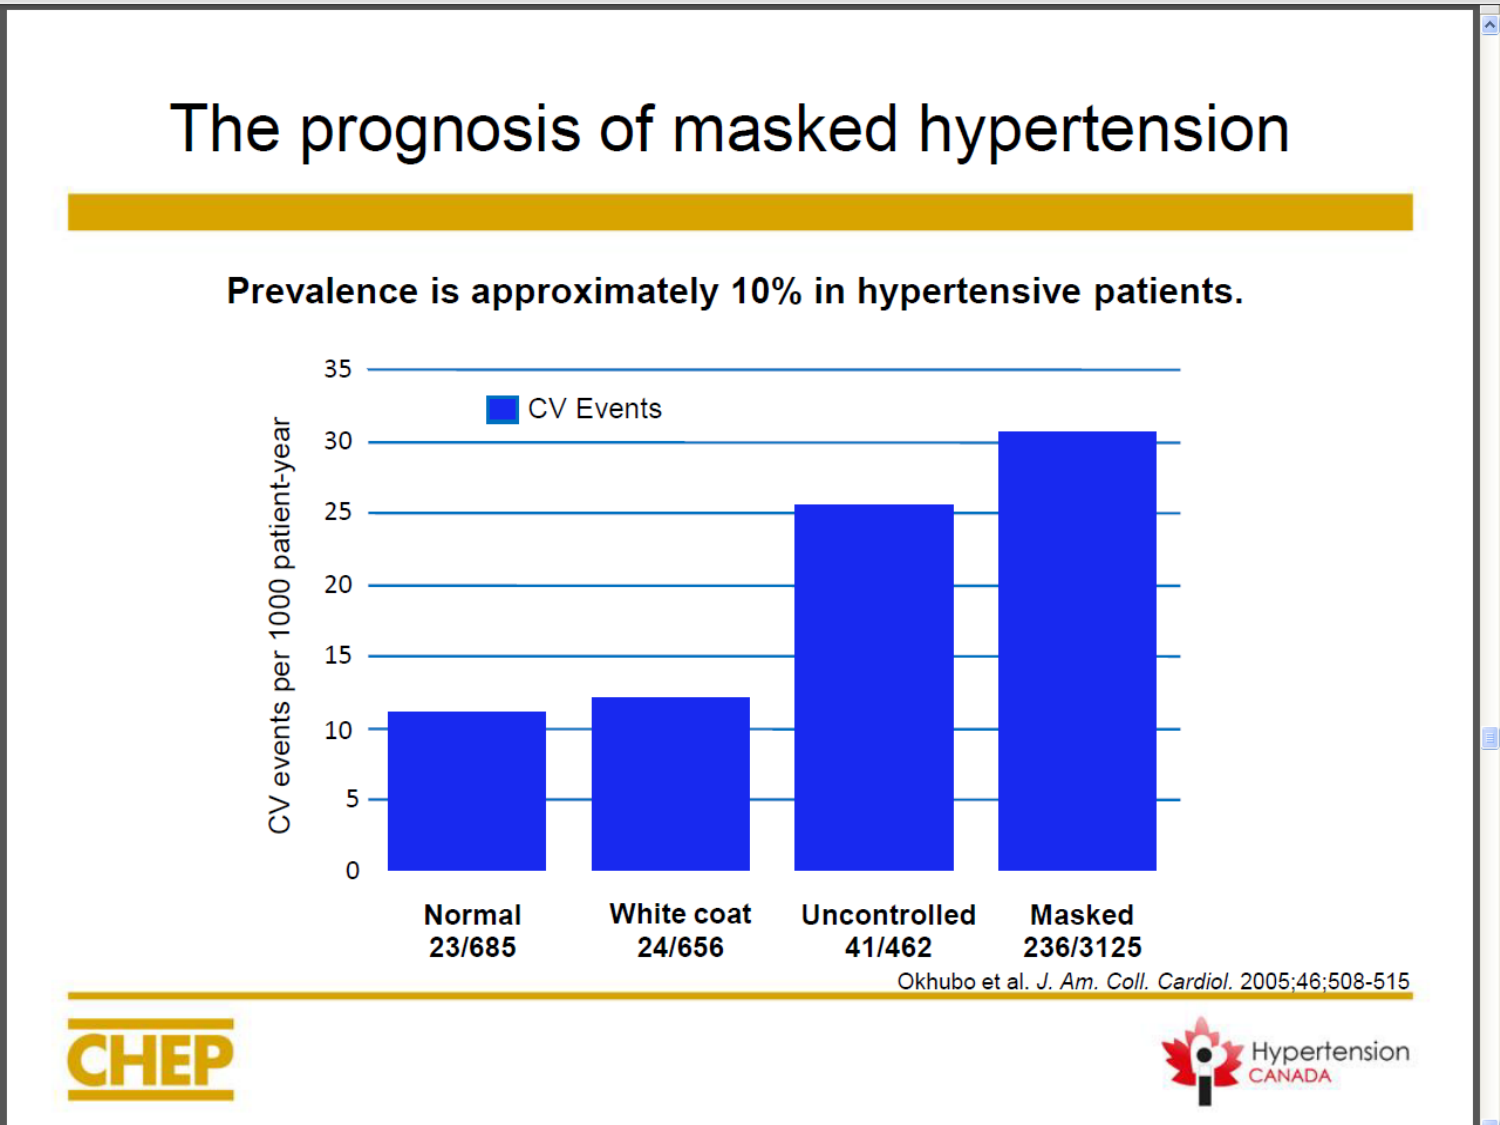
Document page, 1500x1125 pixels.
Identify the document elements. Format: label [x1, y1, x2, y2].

list [0, 0, 1500, 1125]
